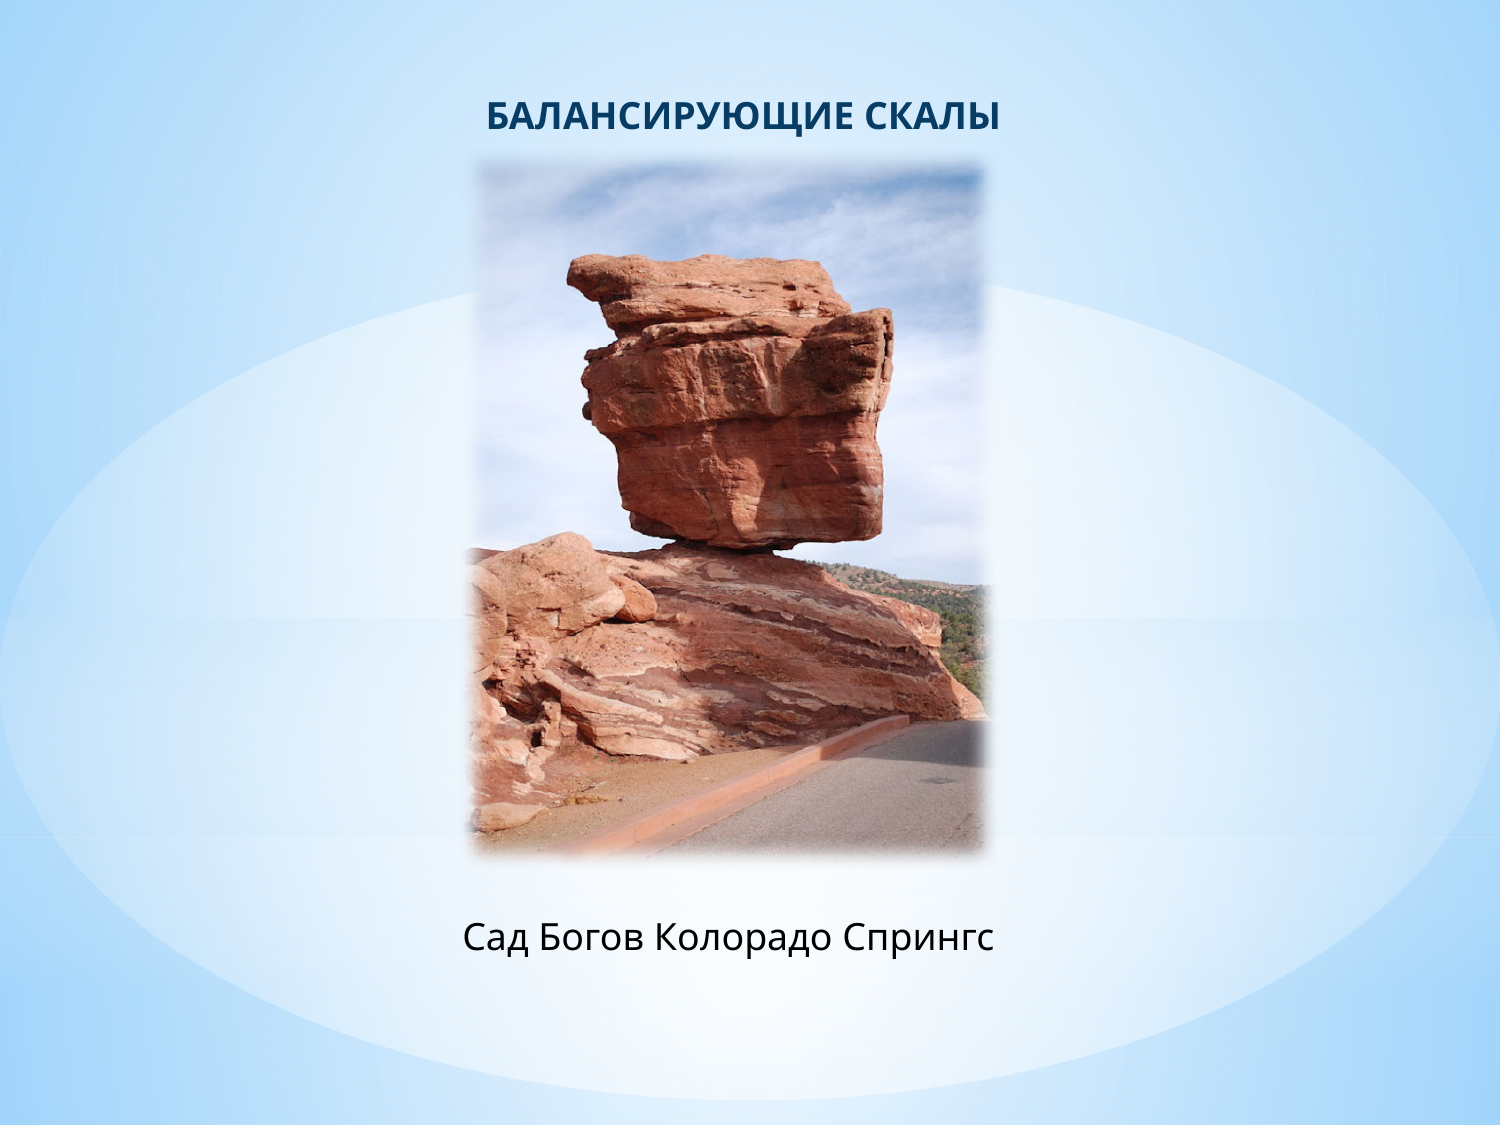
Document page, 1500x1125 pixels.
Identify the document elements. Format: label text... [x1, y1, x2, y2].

text_box Сад Богов Колорадо Спрингс [447, 905, 1010, 965]
text_box Балансирующие скалы [470, 84, 1017, 145]
picture [457, 144, 1000, 870]
